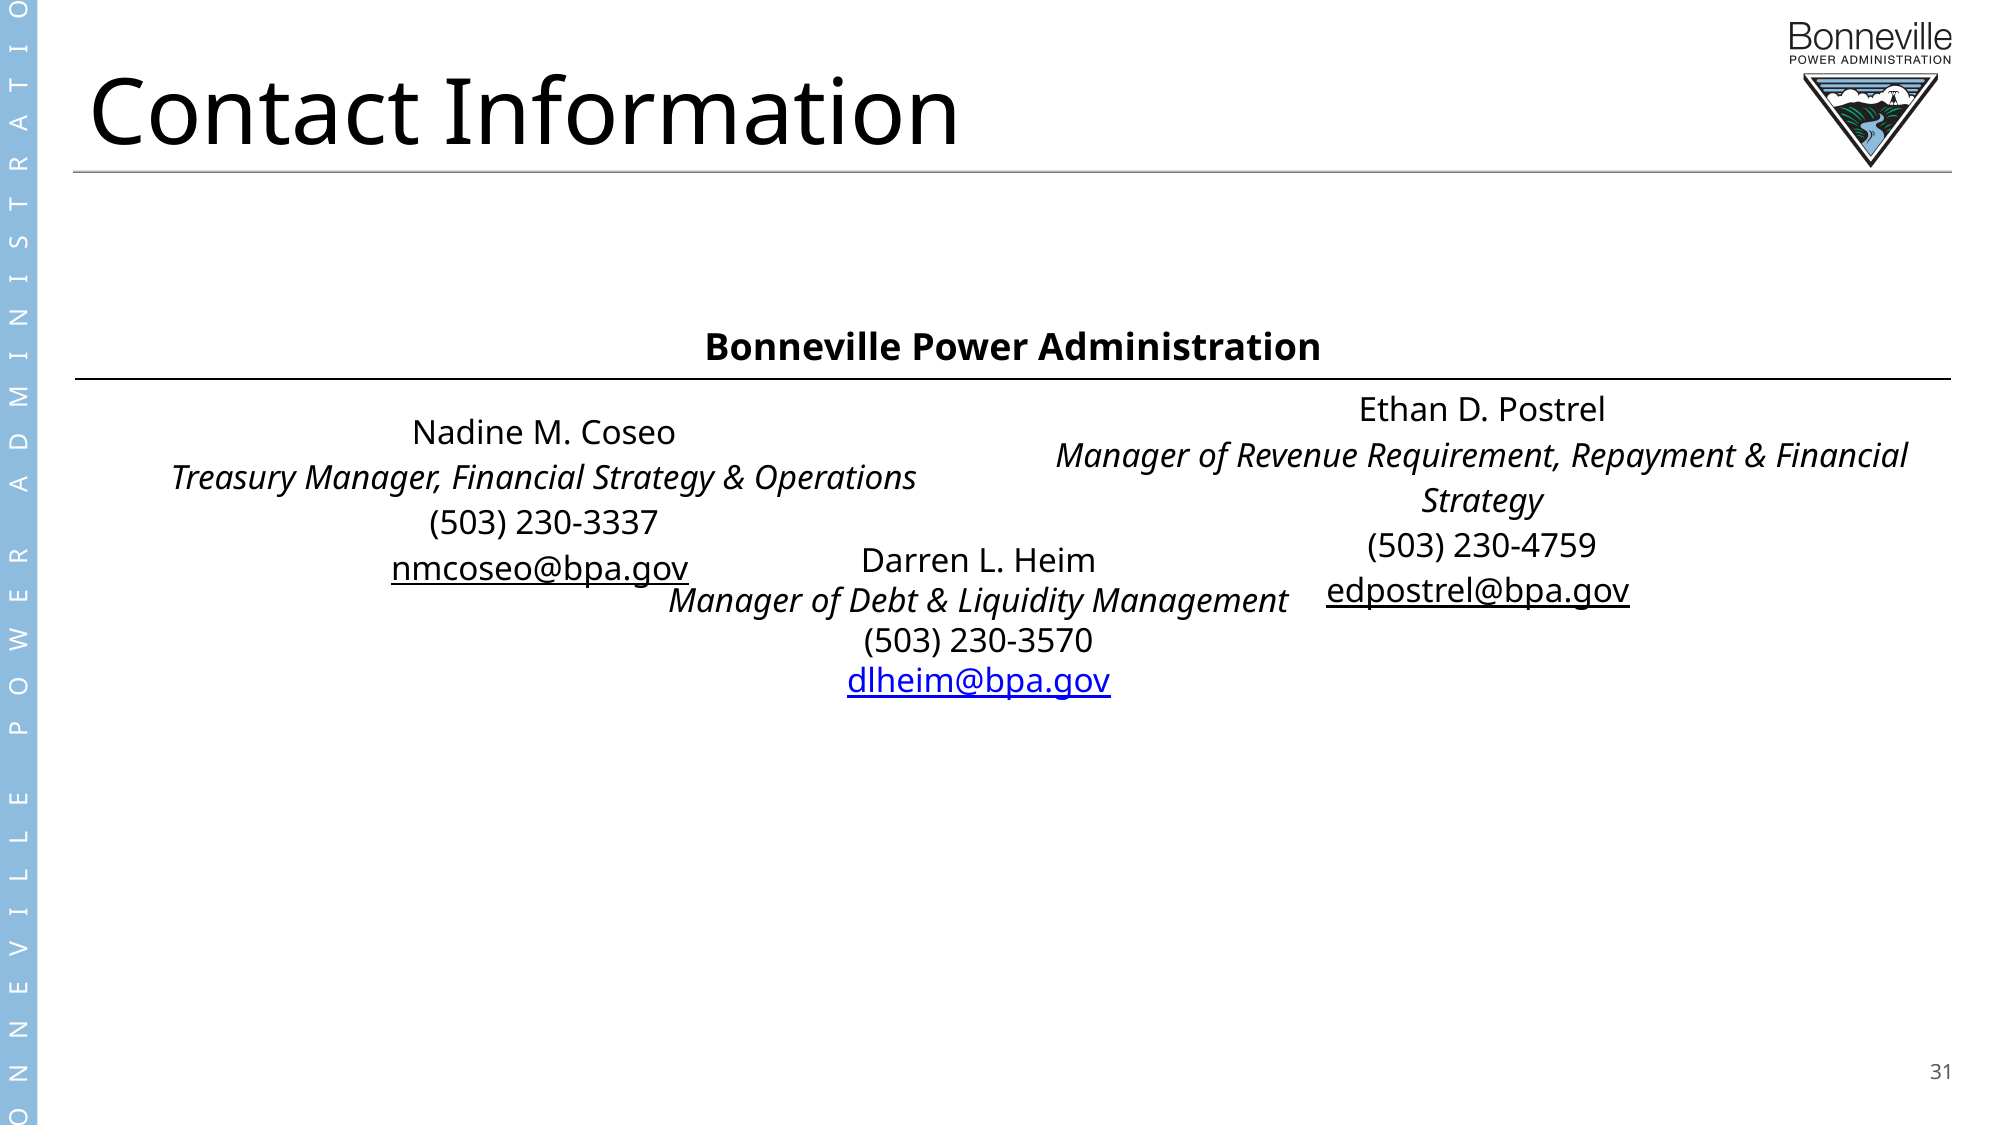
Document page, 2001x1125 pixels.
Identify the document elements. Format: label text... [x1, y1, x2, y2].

text_box Darren L. Heim Manager of Debt & Liquidity Management (503) 230-3570 dlheim@bpa.gov [637, 532, 1321, 712]
table_header Bonneville Power Administration [75, 313, 1951, 378]
table_cell Ethan D. Postrel Manager of Revenue Requirement, Repayment & Financial Strategy (503) 230-4759 edpostrel@bpa.gov [1013, 380, 1951, 620]
picture [1790, 22, 1952, 57]
table_cell Nadine M. Coseo Treasury Manager, Financial Strategy & Operations (503) 230-3337 nmcoseo@bpa.gov [75, 380, 1013, 620]
text_box Contact Information [72, 57, 1953, 173]
text_box 31 [1898, 1042, 1969, 1103]
